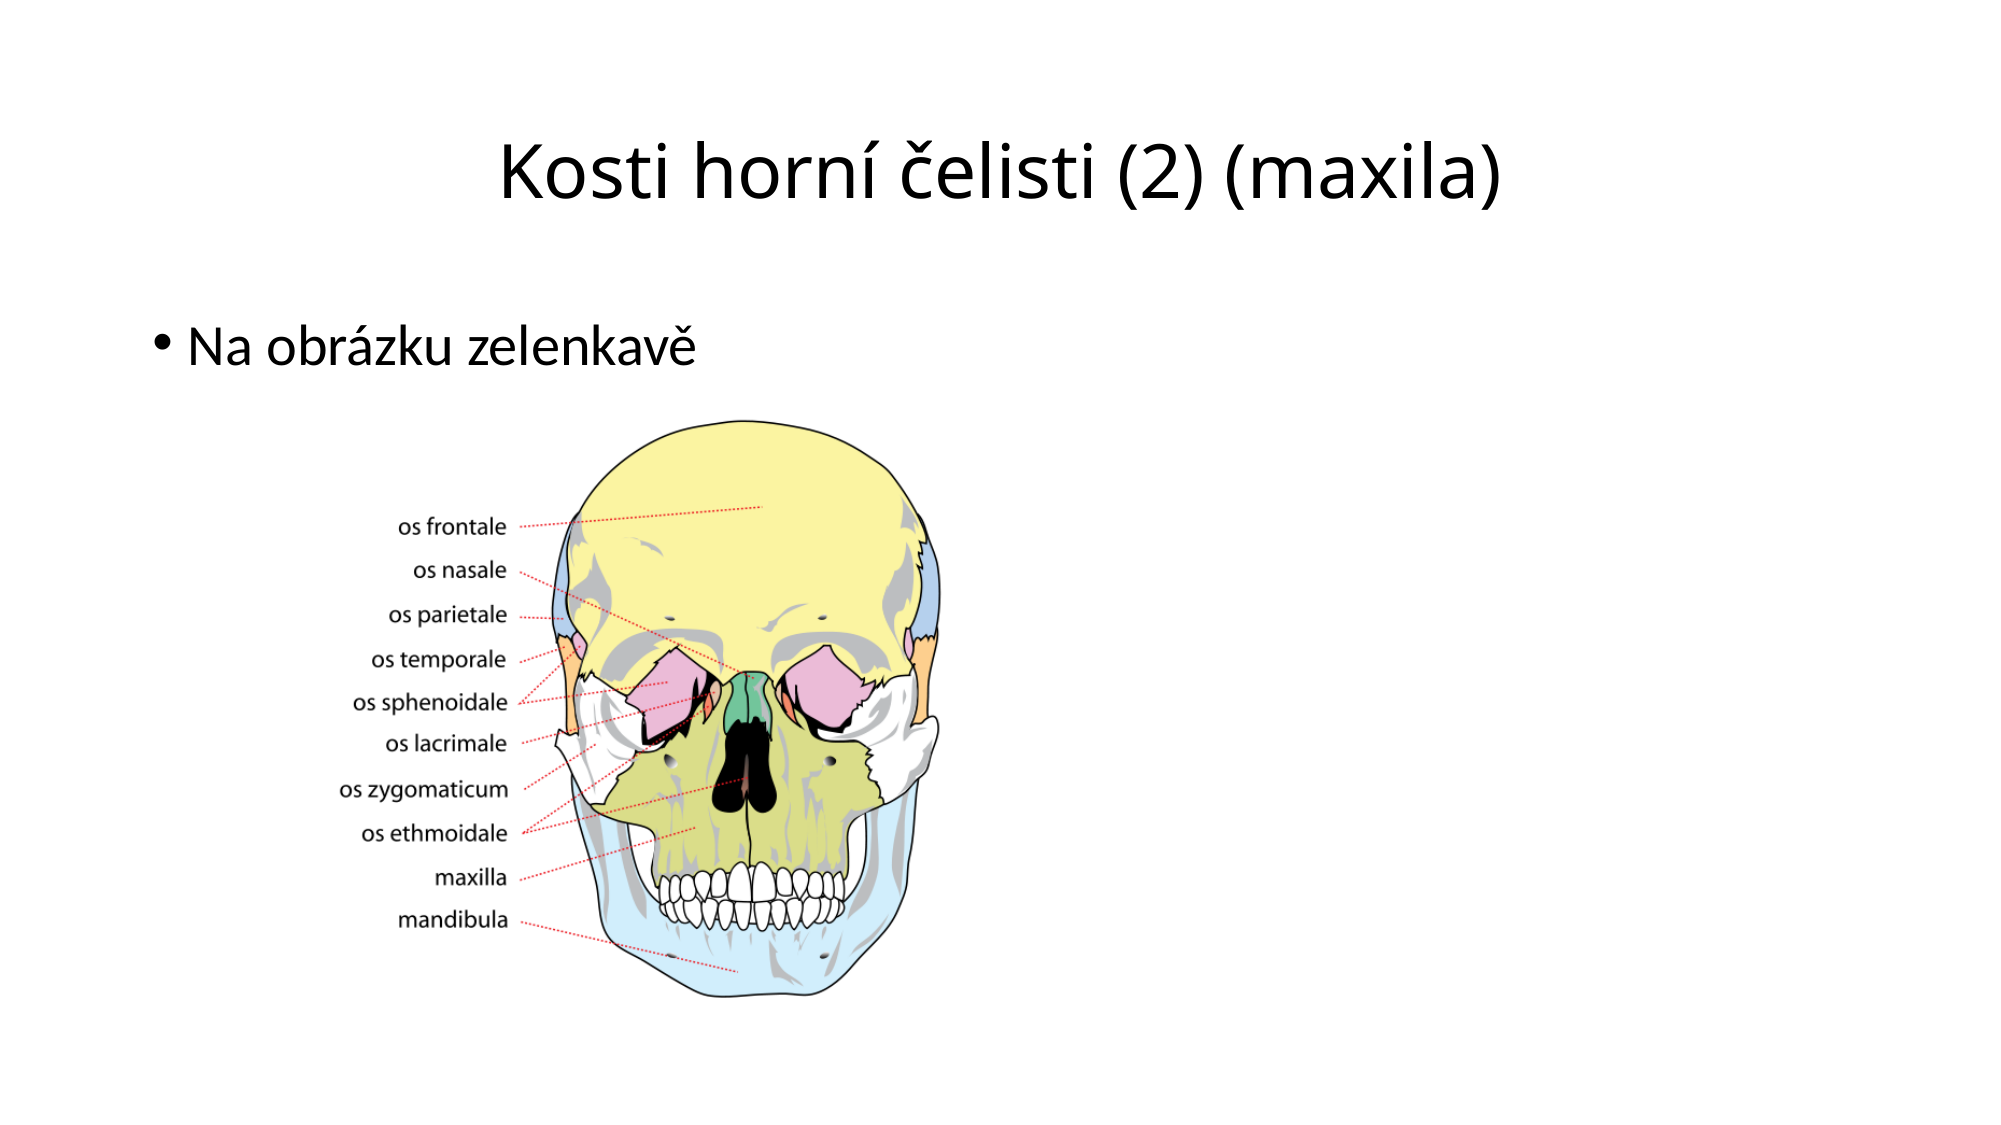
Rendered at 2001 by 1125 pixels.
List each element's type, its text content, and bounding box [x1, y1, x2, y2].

text_box Kosti horní čelisti (2) (maxila) [137, 59, 1863, 278]
text_box Na obrázku zelenkavě [137, 299, 1863, 1014]
picture [271, 408, 1019, 1014]
